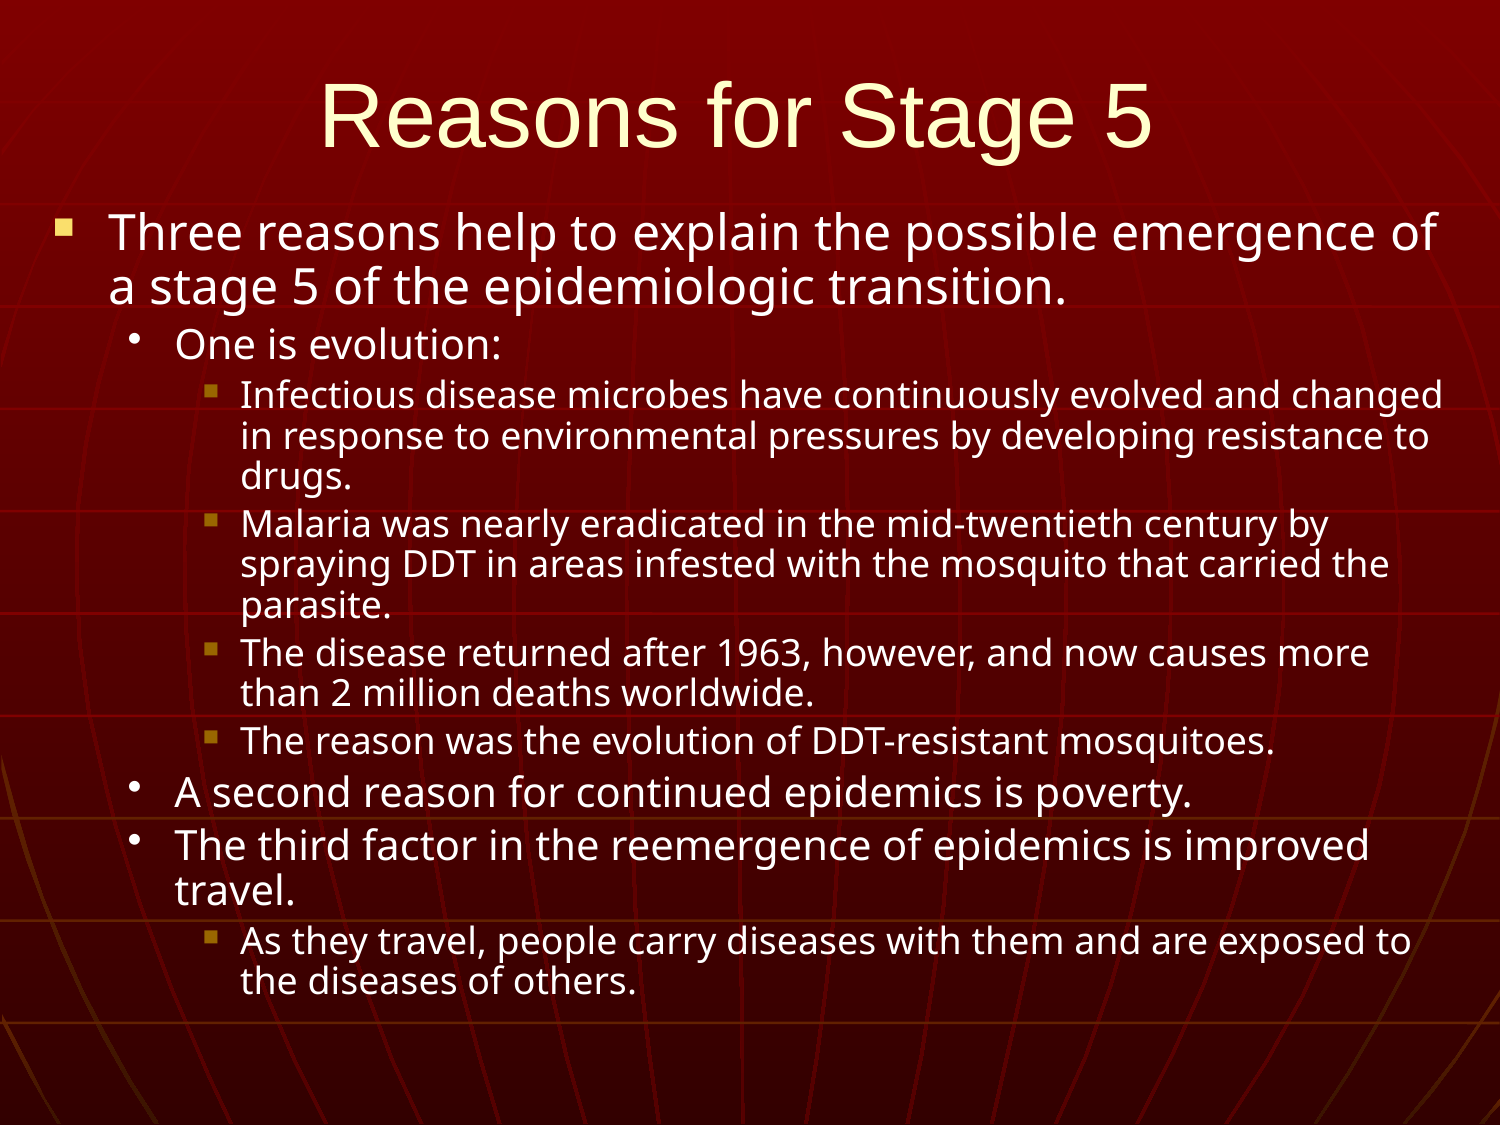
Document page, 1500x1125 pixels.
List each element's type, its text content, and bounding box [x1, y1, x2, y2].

title Reasons for Stage 5 [75, 45, 1425, 175]
list Three reasons help to explain the possible emergence of a stage 5 of the epidemiologic transition. One is evolution: Infectious disease microbes have continuously evolved and changed in response to environmental pressures by developing resistance to drugs. Malaria was nearly eradicated in the mid-twentieth century by spraying DDT in areas infested with the mosquito that carried the parasite. The disease returned after 1963, however, and now causes more than 2 million deaths worldwide. The reason was the evolution of DDT-resistant mosquitoes. A second reason for continued epidemics is poverty. The third factor in the reemergence of epidemics is improved travel. As they travel, people carry diseases with them and are exposed to the diseases of others. [37, 200, 1475, 1100]
